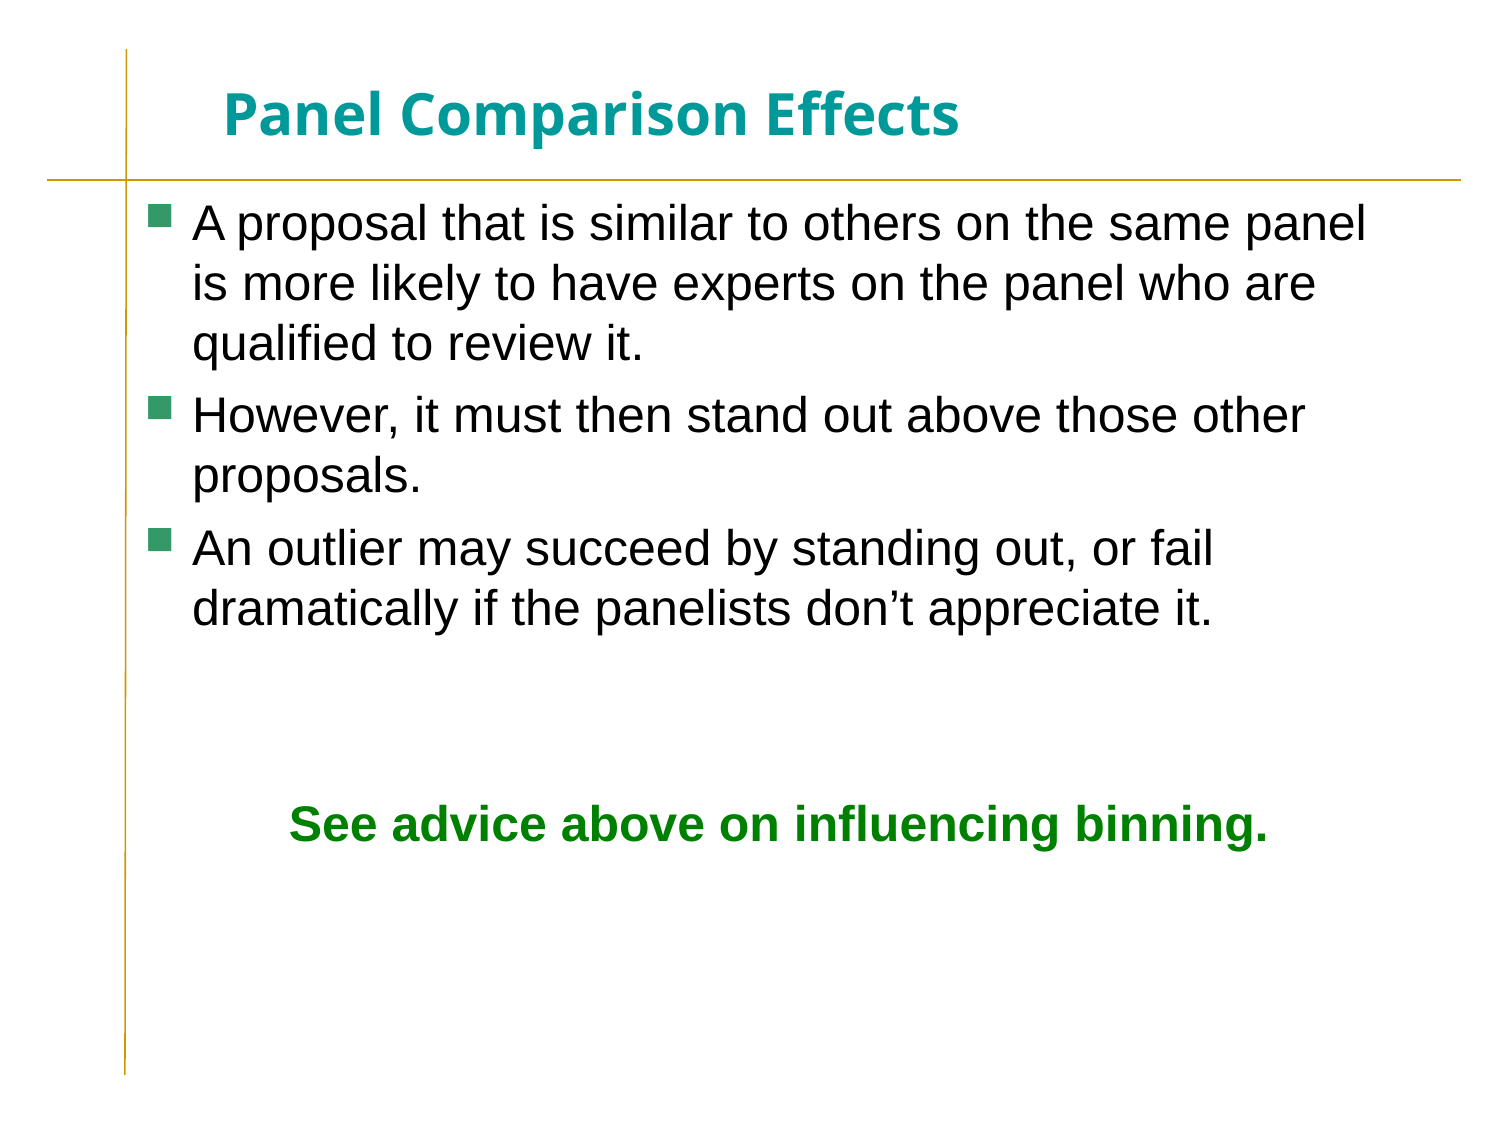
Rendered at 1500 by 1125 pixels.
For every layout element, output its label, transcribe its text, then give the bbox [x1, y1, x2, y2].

text_box See advice above on influencing binning. [274, 784, 1285, 859]
list A proposal that is similar to others on the same panel is more likely to have experts on the panel who are qualified to review it. However, it must then stand out above those other proposals. An outlier may succeed by standing out, or fail dramatically if the panelists don’t appreciate it. [129, 182, 1398, 1056]
title Panel Comparison Effects [206, 42, 1395, 181]
